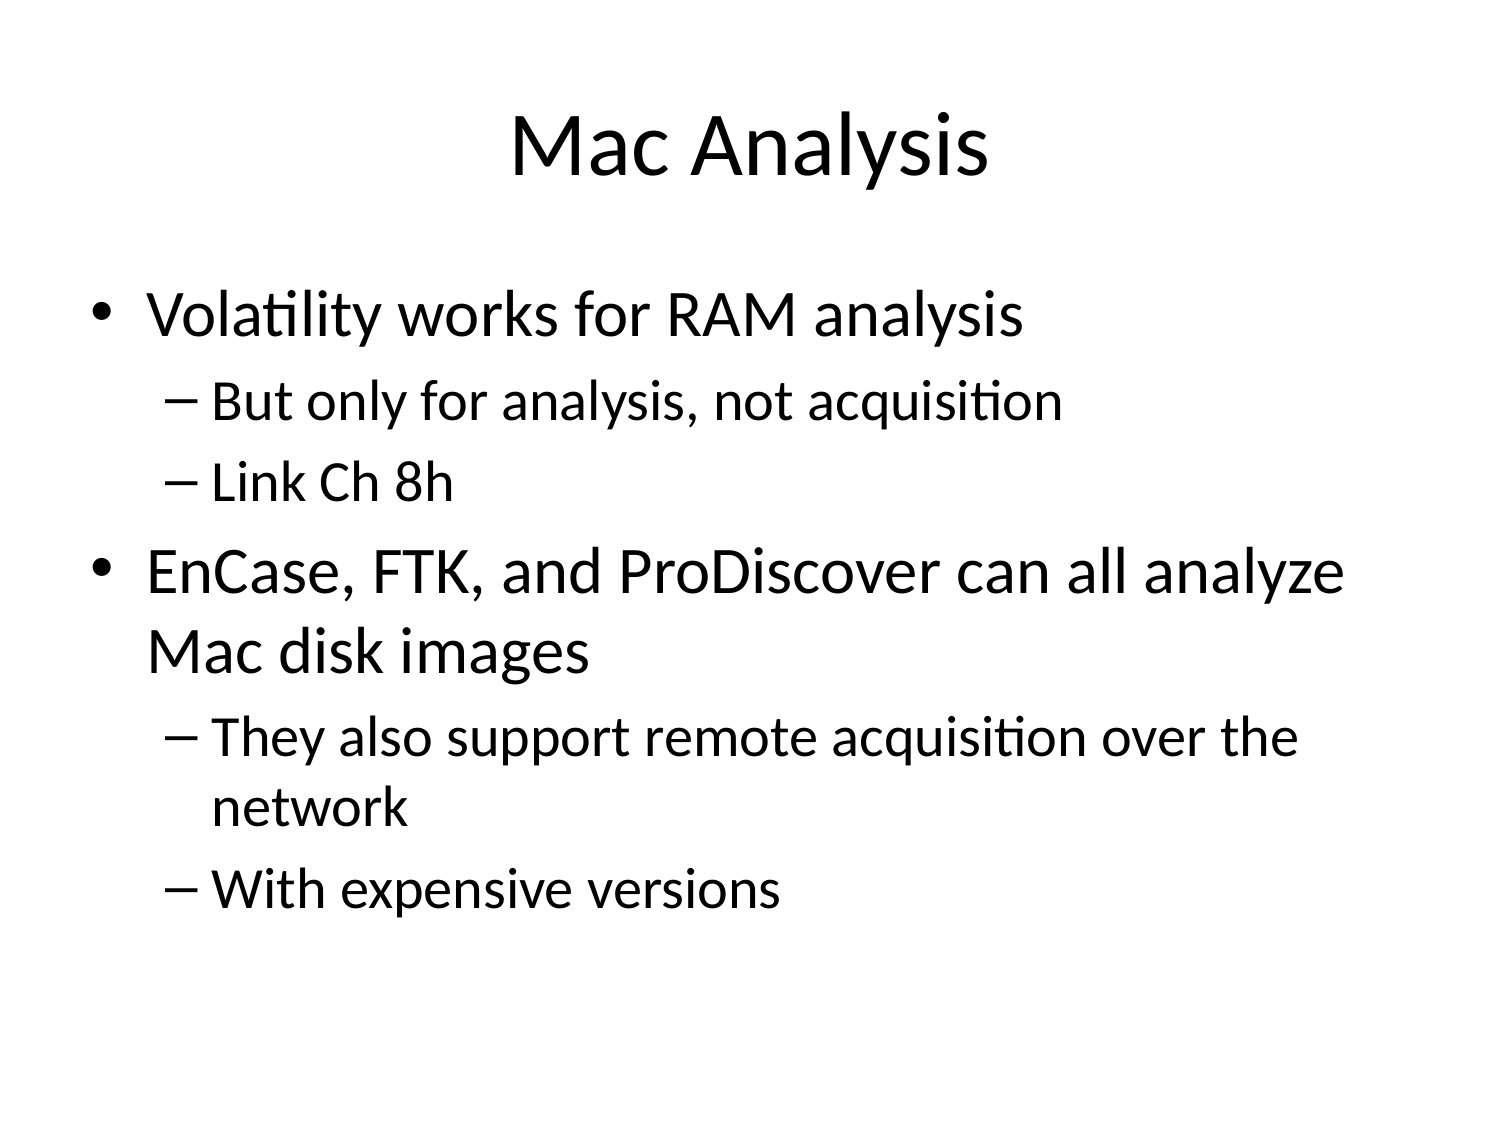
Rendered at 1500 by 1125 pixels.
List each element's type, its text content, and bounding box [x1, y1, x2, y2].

list Volatility works for RAM analysis But only for analysis, not acquisition Link Ch 8h EnCase, FTK, and ProDiscover can all analyze Mac disk images They also support remote acquisition over the network With expensive versions [75, 262, 1425, 1005]
title Mac Analysis [75, 45, 1425, 233]
